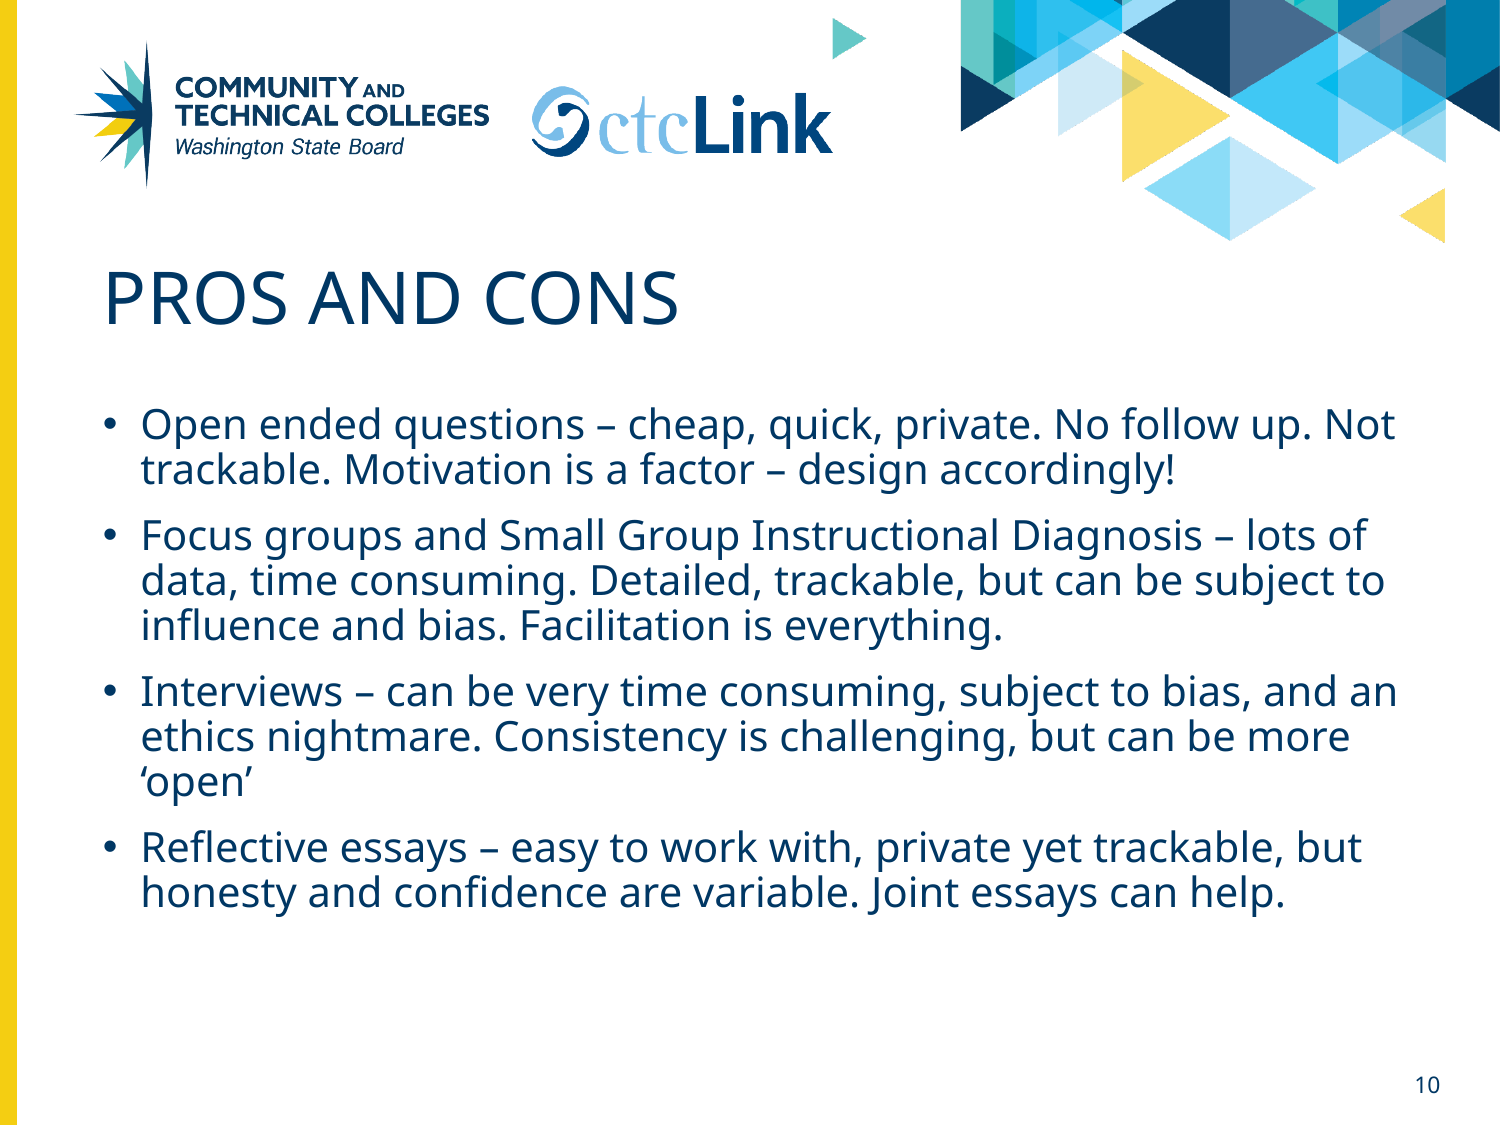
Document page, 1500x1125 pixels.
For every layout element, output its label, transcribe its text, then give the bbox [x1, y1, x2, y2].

list Open ended questions – cheap, quick, private. No follow up. Not trackable. Motivation is a factor – design accordingly! Focus groups and Small Group Instructional Diagnosis – lots of data, time consuming. Detailed, trackable, but can be subject to influence and bias. Facilitation is everything. Interviews – can be very time consuming, subject to bias, and an ethics nightmare. Consistency is challenging, but can be more ‘open’ Reflective essays – easy to work with, private yet trackable, but honesty and confidence are variable. Joint essays can help. [88, 396, 1456, 1013]
picture [17, 0, 1500, 243]
slide_number 10 [1378, 1063, 1456, 1103]
title Pros and cons [88, 254, 1456, 385]
